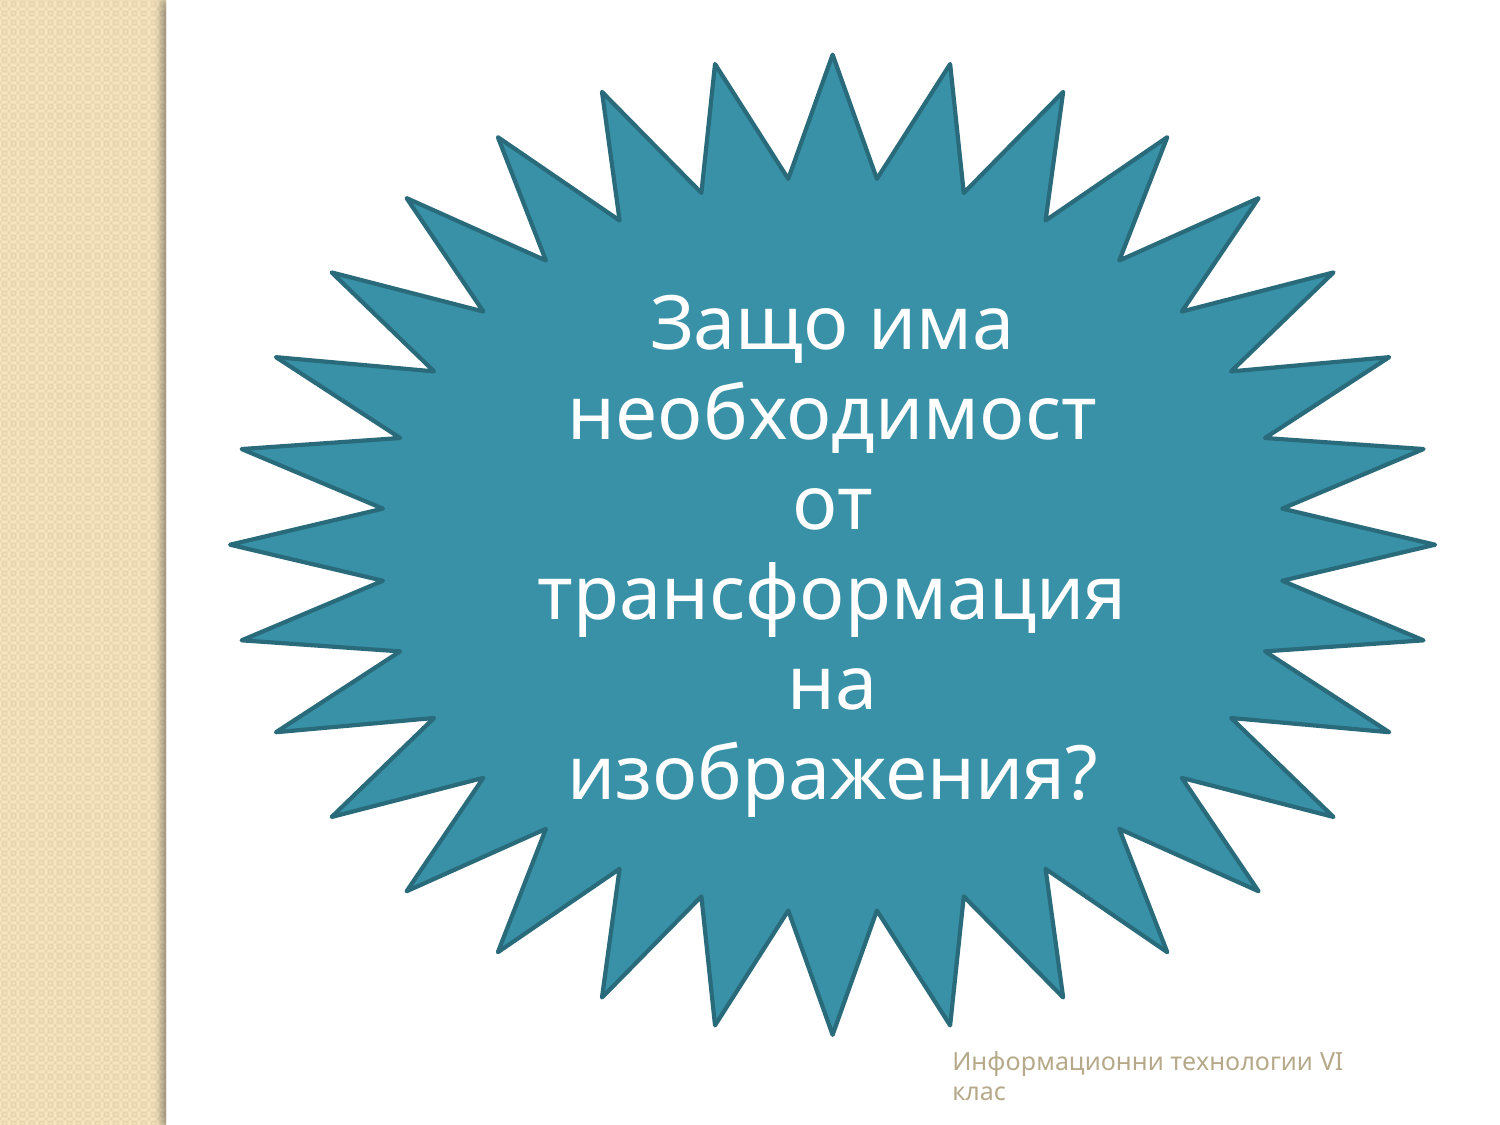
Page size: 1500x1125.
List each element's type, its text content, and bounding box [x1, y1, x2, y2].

text_box Защо има необходимост от трансформация на изображения? [228, 52, 1438, 1037]
footer Информационни технологии VI клас [937, 1034, 1413, 1113]
